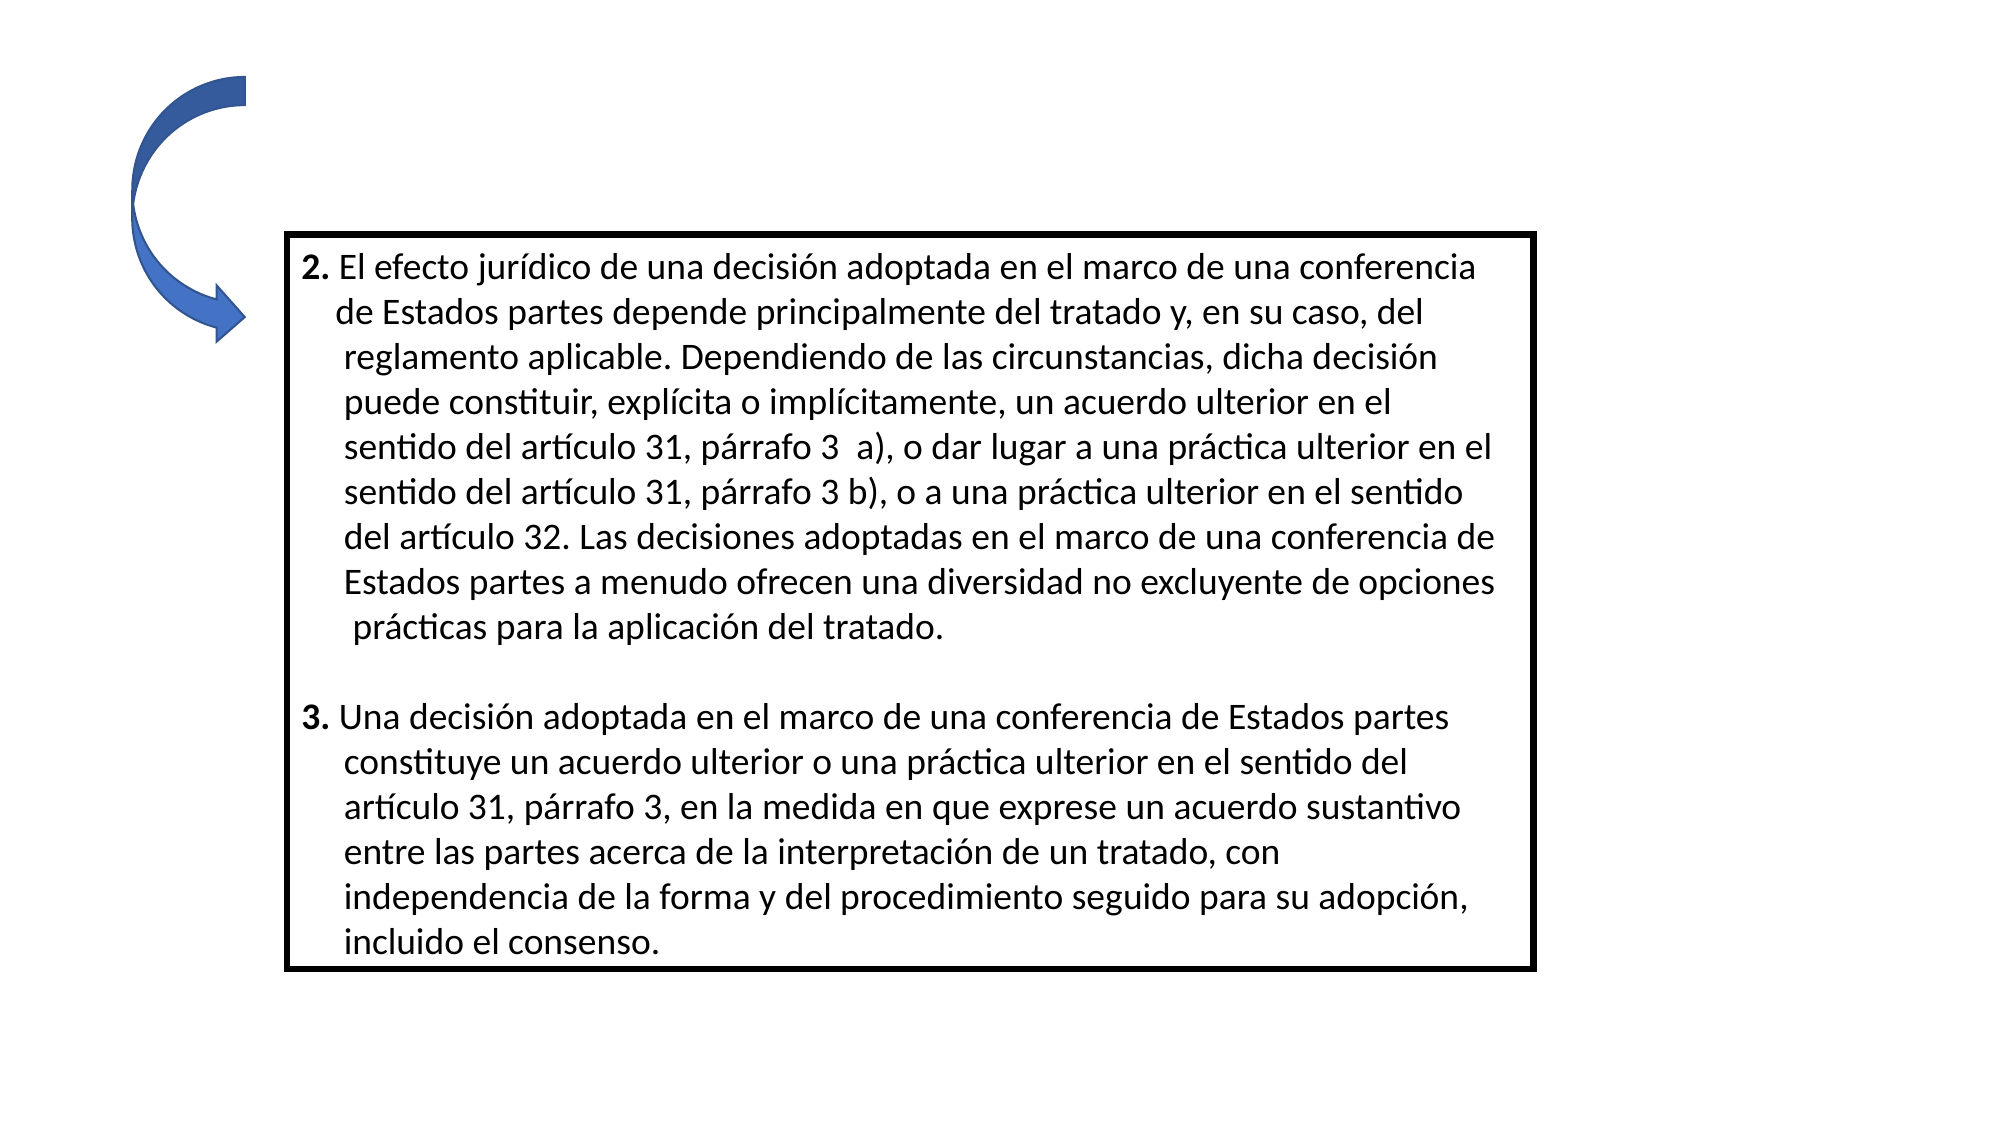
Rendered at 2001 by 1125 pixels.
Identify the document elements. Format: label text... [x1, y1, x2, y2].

text_box [131, 75, 247, 344]
text_box 2. El efecto jurídico de una decisión adoptada en el marco de una conferencia de Estados partes depende principalmente del tratado y, en su caso, del reglamento aplicable. Dependiendo de las circunstancias, dicha decisión puede constituir, explícita o implícitamente, un acuerdo ulterior en el sentido del artículo 31, párrafo 3 a), o dar lugar a una práctica ulterior en el sentido del artículo 31, párrafo 3 b), o a una práctica ulterior en el sentido del artículo 32. Las decisiones adoptadas en el marco de una conferencia de Estados partes a menudo ofrecen una diversidad no excluyente de opciones prácticas para la aplicación del tratado. 3. Una decisión adoptada en el marco de una conferencia de Estados partes constituye un acuerdo ulterior o una práctica ulterior en el sentido del artículo 31, párrafo 3, en la medida en que exprese un acuerdo sustantivo entre las partes acerca de la interpretación de un tratado, con independencia de la forma y del procedimiento seguido para su adopción, incluido el consenso. [286, 234, 1534, 970]
